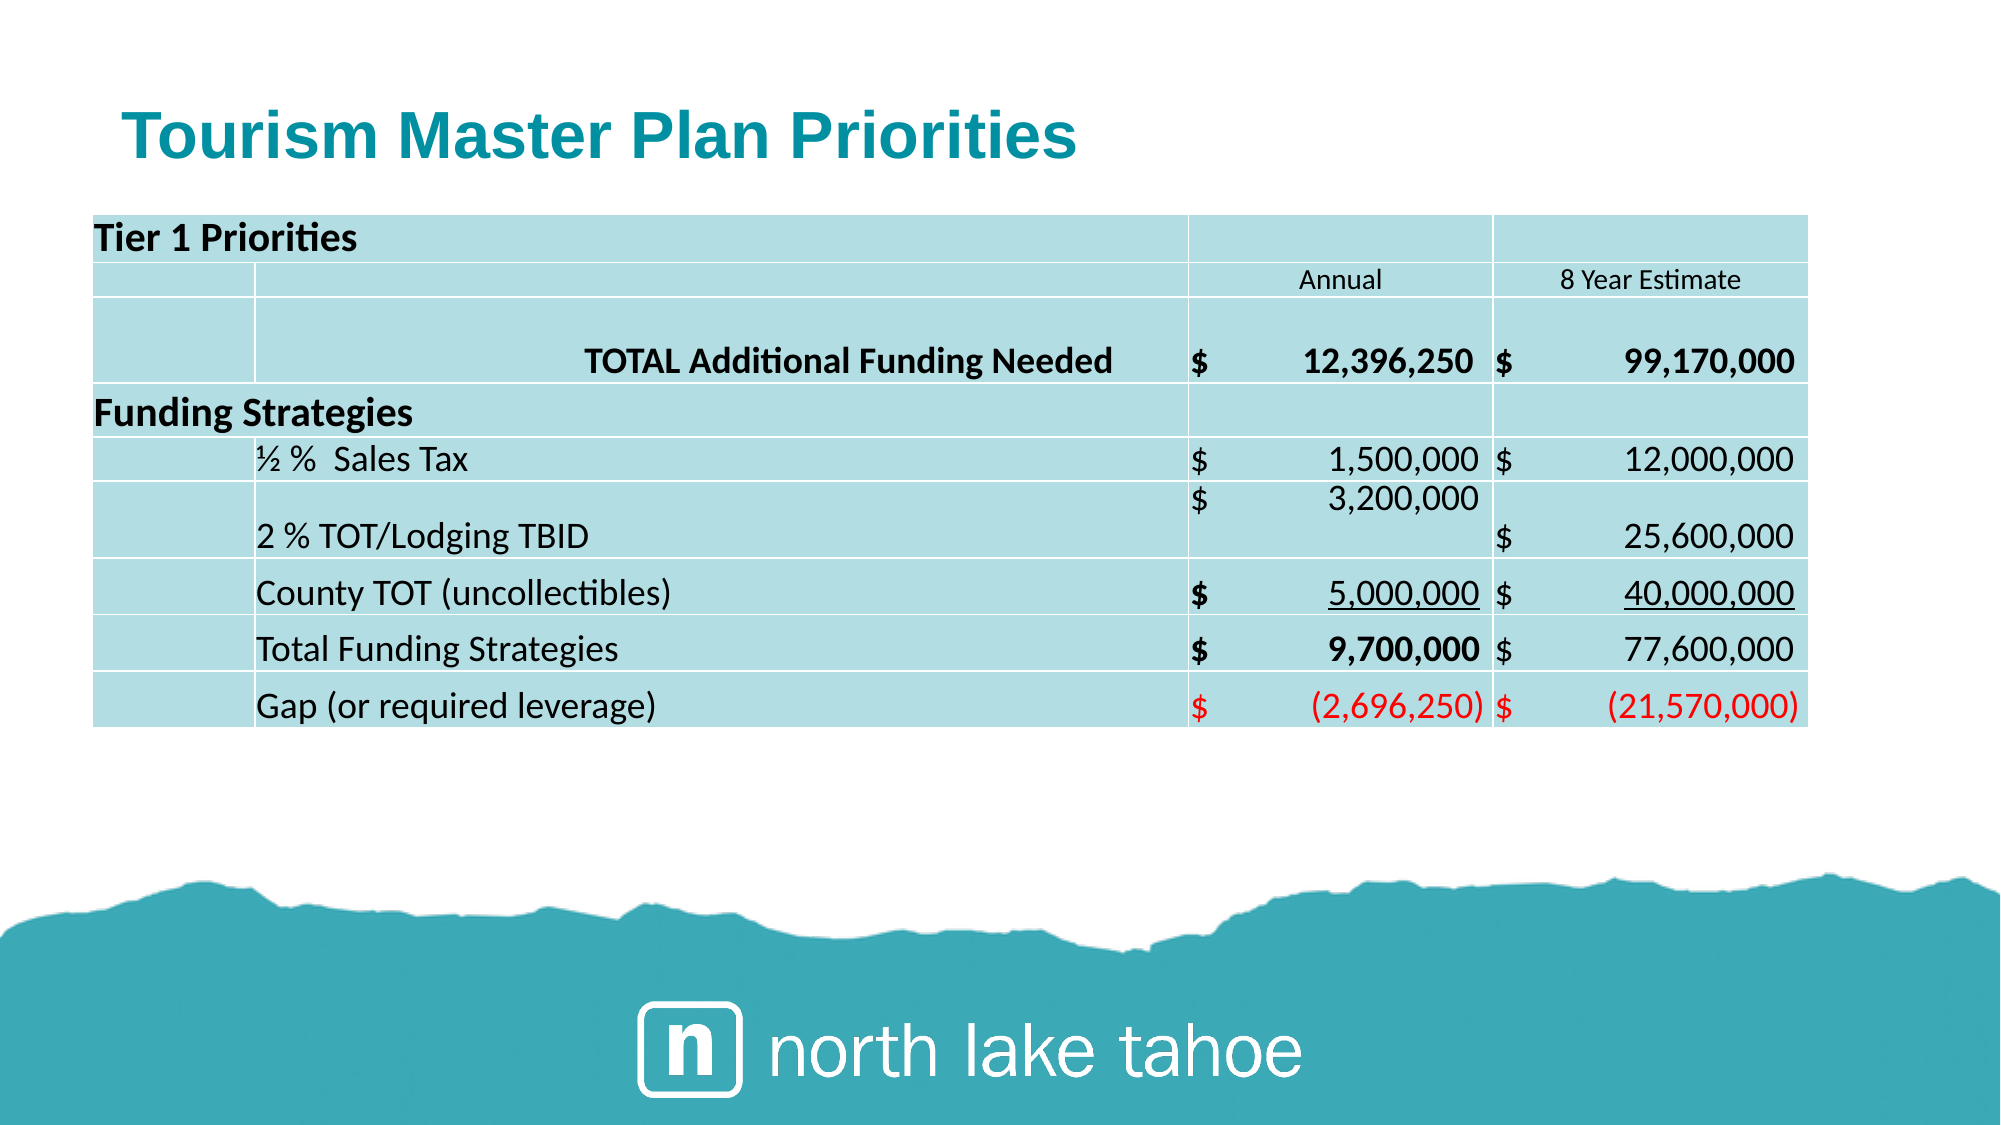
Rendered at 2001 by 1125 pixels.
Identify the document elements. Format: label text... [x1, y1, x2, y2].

table_cell Annual [1189, 263, 1492, 296]
table_cell $ 12,000,000 [1494, 438, 1808, 480]
table_cell 8 Year Estimate [1494, 263, 1808, 296]
table_cell $ 40,000,000 [1494, 559, 1808, 614]
table_cell $ 5,000,000 [1189, 559, 1492, 614]
table_cell [93, 482, 254, 557]
table_cell 2 % TOT/Lodging TBID [256, 482, 1188, 557]
table_cell $ (21,570,000) [1494, 672, 1808, 727]
table_cell [93, 559, 254, 614]
table_cell Total Funding Strategies [256, 615, 1188, 670]
table_header [1189, 215, 1492, 262]
table_cell [93, 263, 254, 296]
table_cell [93, 298, 254, 382]
table_cell [93, 438, 254, 480]
table_header Tier 1 Priorities [93, 215, 1188, 262]
table_cell Gap (or required leverage) [256, 672, 1188, 727]
table_cell $ 3,200,000 [1189, 482, 1492, 557]
picture [0, 0, 2001, 1125]
table_cell TOTAL Additional Funding Needed [256, 298, 1188, 382]
table_cell [1494, 384, 1808, 436]
table_cell [93, 615, 254, 670]
table_cell County TOT (uncollectibles) [256, 559, 1188, 614]
table_cell [256, 263, 1188, 296]
table_header [1494, 215, 1808, 262]
table_cell [1189, 384, 1492, 436]
table_cell Funding Strategies [93, 384, 1188, 436]
table_cell $ 1,500,000 [1189, 438, 1492, 480]
table_cell $ (2,696,250) [1189, 672, 1492, 727]
table_cell $ 9,700,000 [1189, 615, 1492, 670]
table_cell $ 77,600,000 [1494, 615, 1808, 670]
title Tourism Master Plan Priorities [106, 96, 1832, 178]
table_cell [93, 672, 254, 727]
table_cell $ 25,600,000 [1494, 482, 1808, 557]
table_cell ½ % Sales Tax [256, 438, 1188, 480]
table_cell $ 12,396,250 [1189, 298, 1492, 382]
table_cell $ 99,170,000 [1494, 298, 1808, 382]
